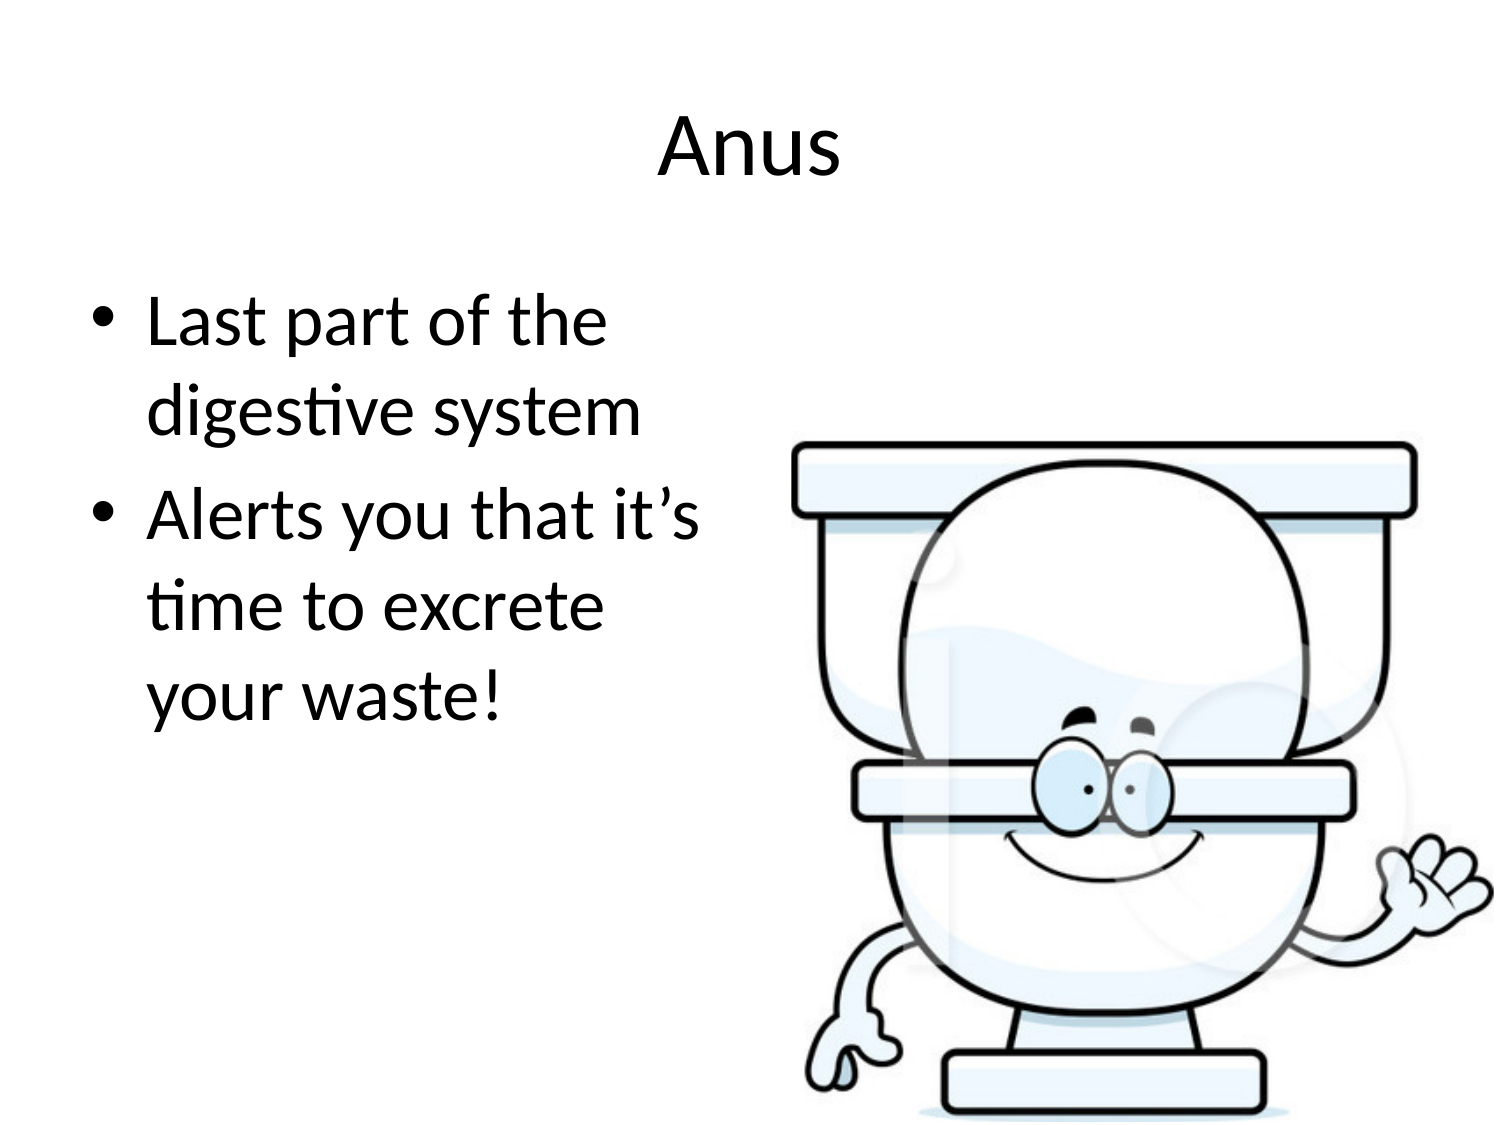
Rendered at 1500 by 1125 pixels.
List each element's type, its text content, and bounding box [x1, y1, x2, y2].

picture [791, 431, 1494, 1123]
list Last part of the digestive system Alerts you that it’s time to excrete your waste! [75, 262, 738, 1005]
title Anus [75, 45, 1425, 233]
